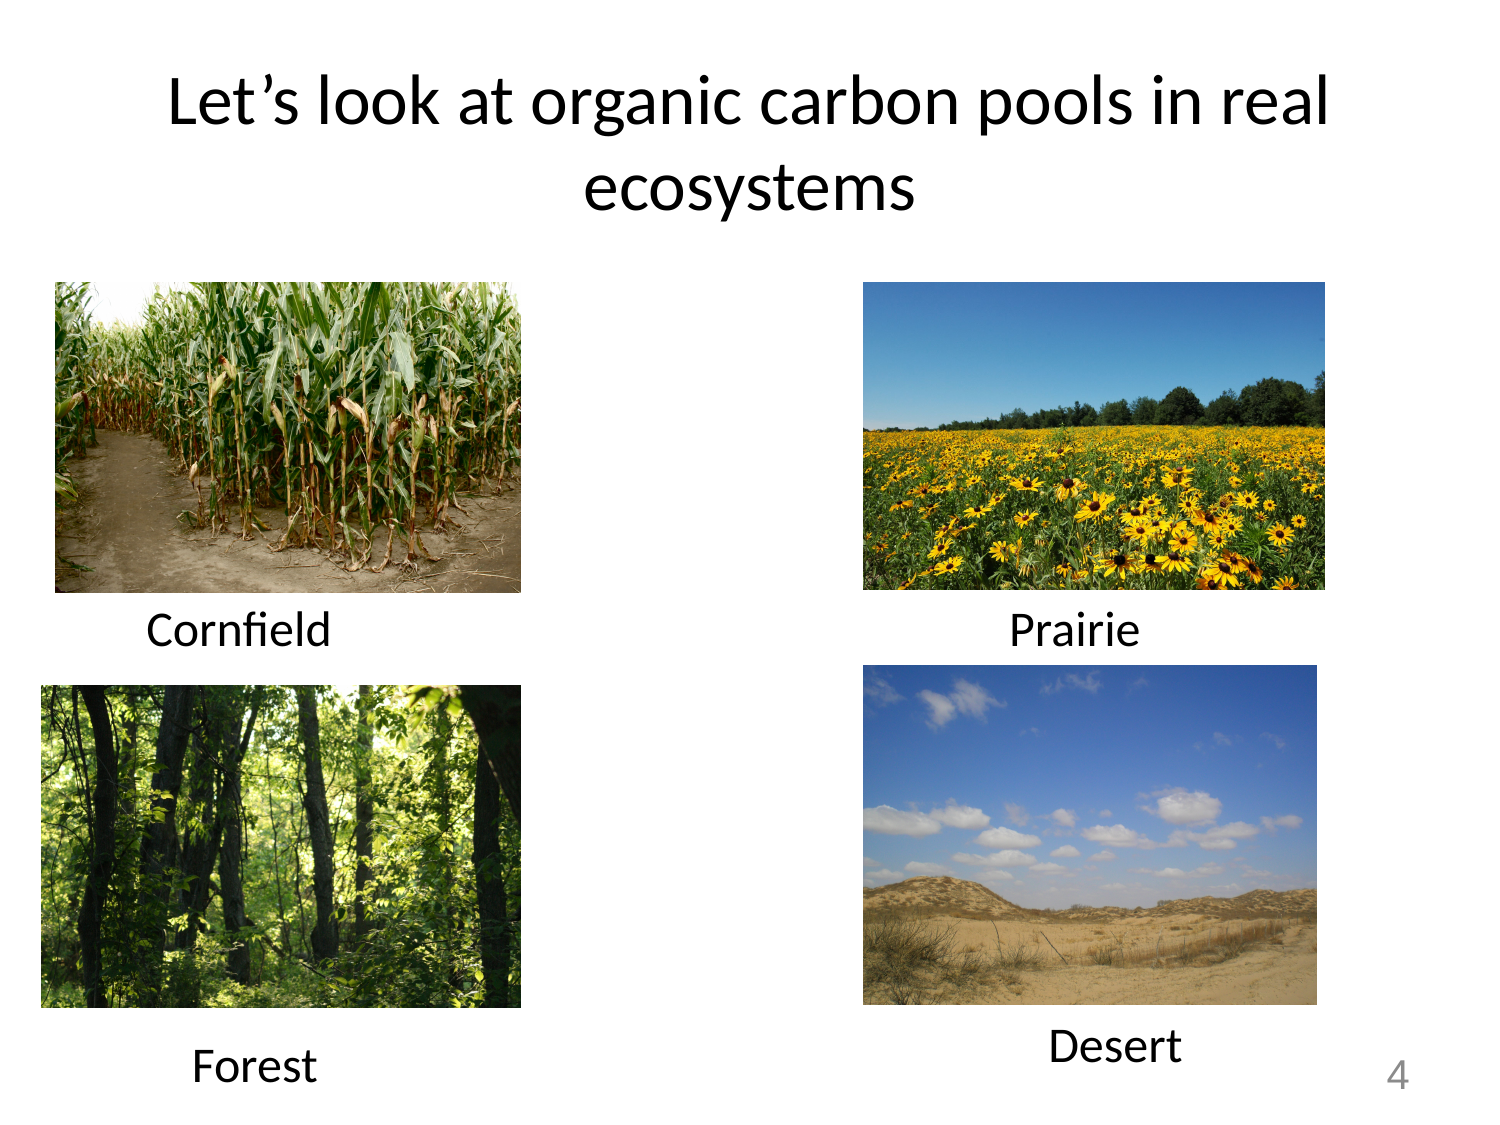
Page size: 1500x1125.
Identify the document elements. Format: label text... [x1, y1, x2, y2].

text_box Cornfield [91, 602, 387, 665]
picture [863, 282, 1325, 590]
picture [863, 664, 1317, 1006]
picture [41, 685, 521, 1008]
text_box Forest [123, 1025, 387, 1101]
picture [55, 282, 521, 593]
text_box Prairie [822, 589, 1328, 665]
text_box Desert [863, 1004, 1368, 1080]
title Let’s look at organic carbon pools in real ecosystems [75, 45, 1425, 233]
slide_number 4 [1074, 1042, 1425, 1103]
